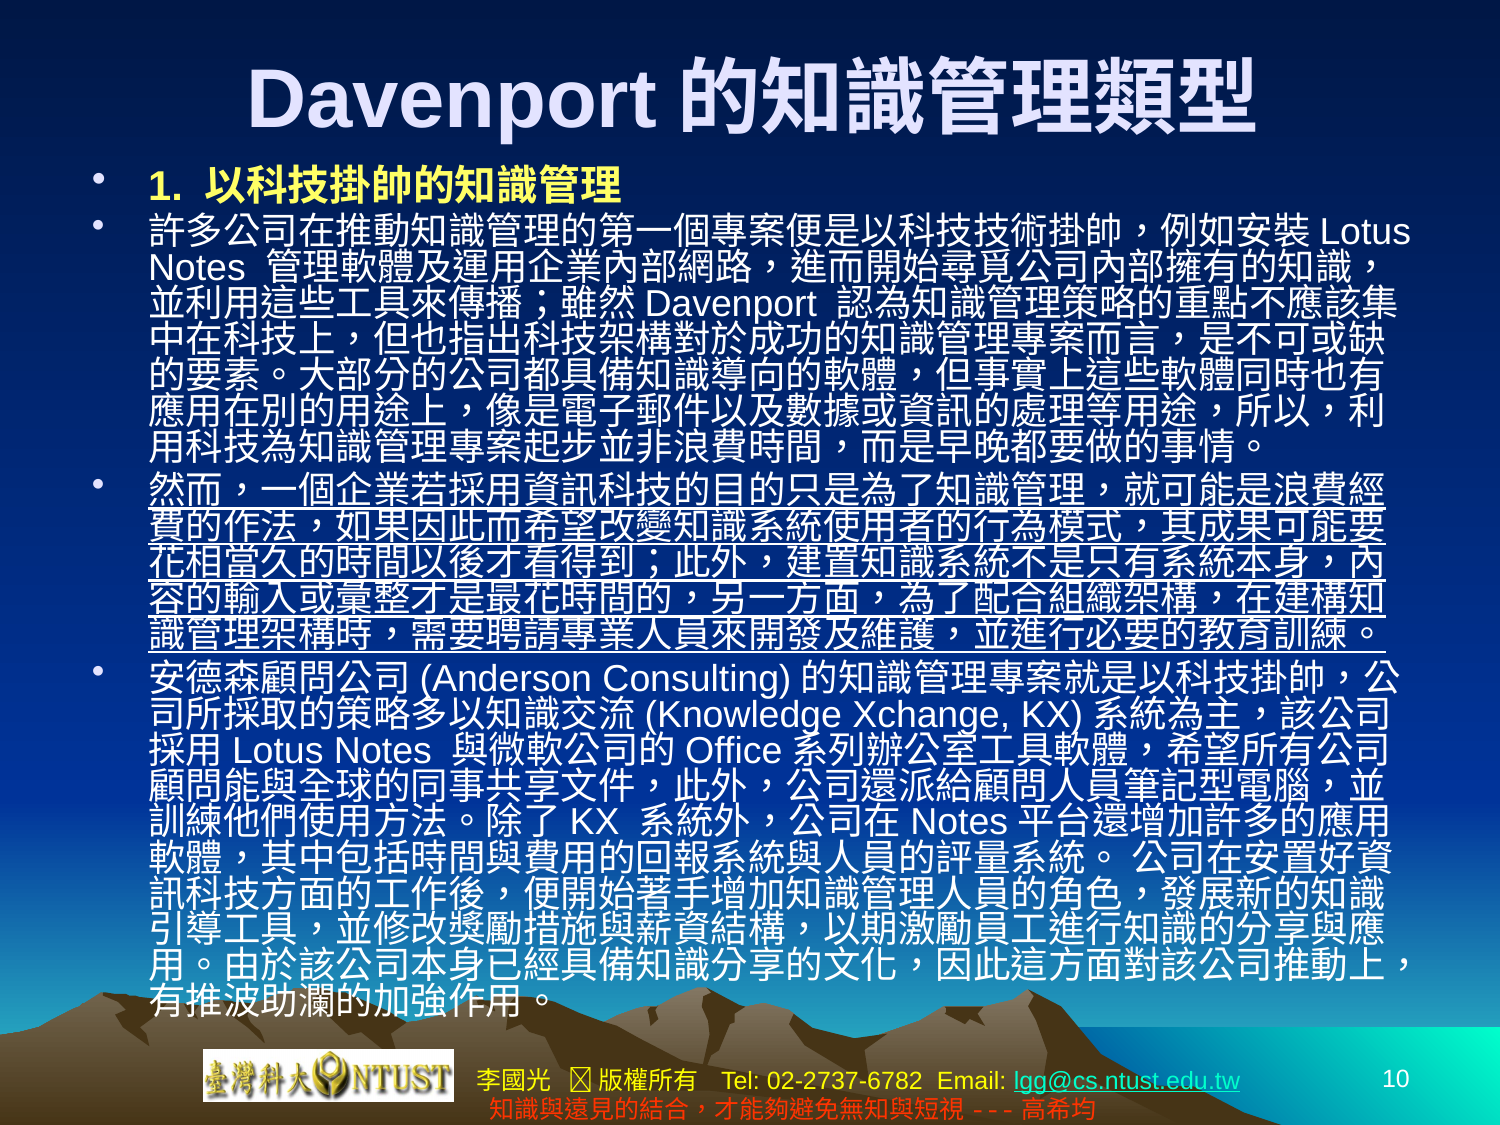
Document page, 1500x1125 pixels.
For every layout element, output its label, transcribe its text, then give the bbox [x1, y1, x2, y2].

list 1. 以科技掛帥的知識管理 許多公司在推動知識管理的第一個專案便是以科技技術掛帥，例如安裝Lotus Notes 管理軟體及運用企業內部網路，進而開始尋覓公司內部擁有的知識，並利用這些工具來傳播；雖然Davenport 認為知識管理策略的重點不應該集中在科技上，但也指出科技架構對於成功的知識管理專案而言，是不可或缺的要素。大部分的公司都具備知識導向的軟體，但事實上這些軟體同時也有應用在別的用途上，像是電子郵件以及數據或資訊的處理等用途，所以，利用科技為知識管理專案起步並非浪費時間，而是早晚都要做的事情。 然而，一個企業若採用資訊科技的目的只是為了知識管理，就可能是浪費經費的作法，如果因此而希望改變知識系統使用者的行為模式，其成果可能要花相當久的時間以後才看得到；此外，建置知識系統不是只有系統本身，內容的輸入或彙整才是最花時間的，另一方面，為了配合組織架構，在建構知識管理架構時，需要聘請專業人員來開發及維護，並進行必要的教育訓練。 安德森顧問公司(Anderson Consulting)的知識管理專案就是以科技掛帥，公司所採取的策略多以知識交流(Knowledge Xchange, KX)系統為主，該公司採用Lotus Notes 與微軟公司的Office系列辦公室工具軟體，希望所有公司顧問能與全球的同事共享文件，此外，公司還派給顧問人員筆記型電腦，並訓練他們使用方法。除了KX 系統外，公司在Notes平台還增加許多的應用軟體，其中包括時間與費用的回報系統與人員的評量系統。 公司在安置好資訊科技方面的工作後，便開始著手增加知識管理人員的角色，發展新的知識引導工具，並修改獎勵措施與薪資結構，以期激勵員工進行知識的分享與應用。由於該公司本身已經具備知識分享的文化，因此這方面對該公司推動上，有推波助瀾的加強作用。 [76, 160, 1428, 1036]
slide_number 10 [1074, 1036, 1426, 1101]
picture [203, 1049, 454, 1102]
title Davenport的知識管理類型 [77, 0, 1429, 188]
